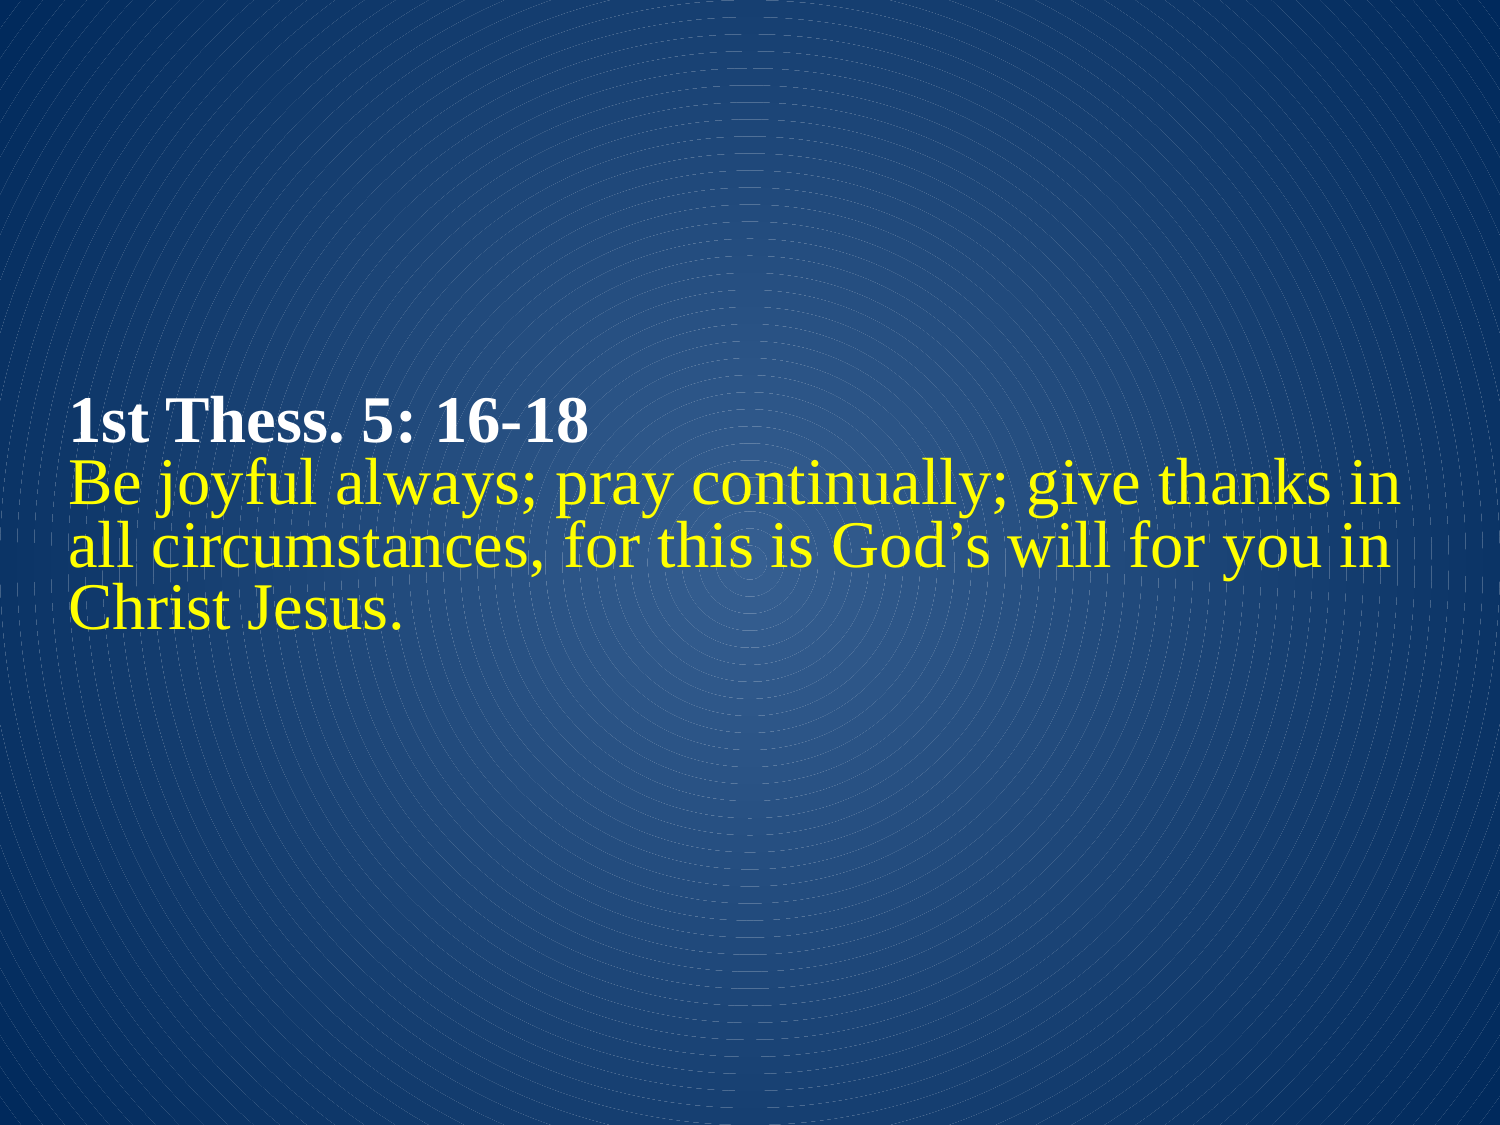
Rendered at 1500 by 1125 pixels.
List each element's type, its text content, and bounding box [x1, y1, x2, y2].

list 1st Thess. 5: 16-18 Be joyful always; pray continually; give thanks in all circumstances, for this is God’s will for you in Christ Jesus. [53, 385, 1471, 681]
